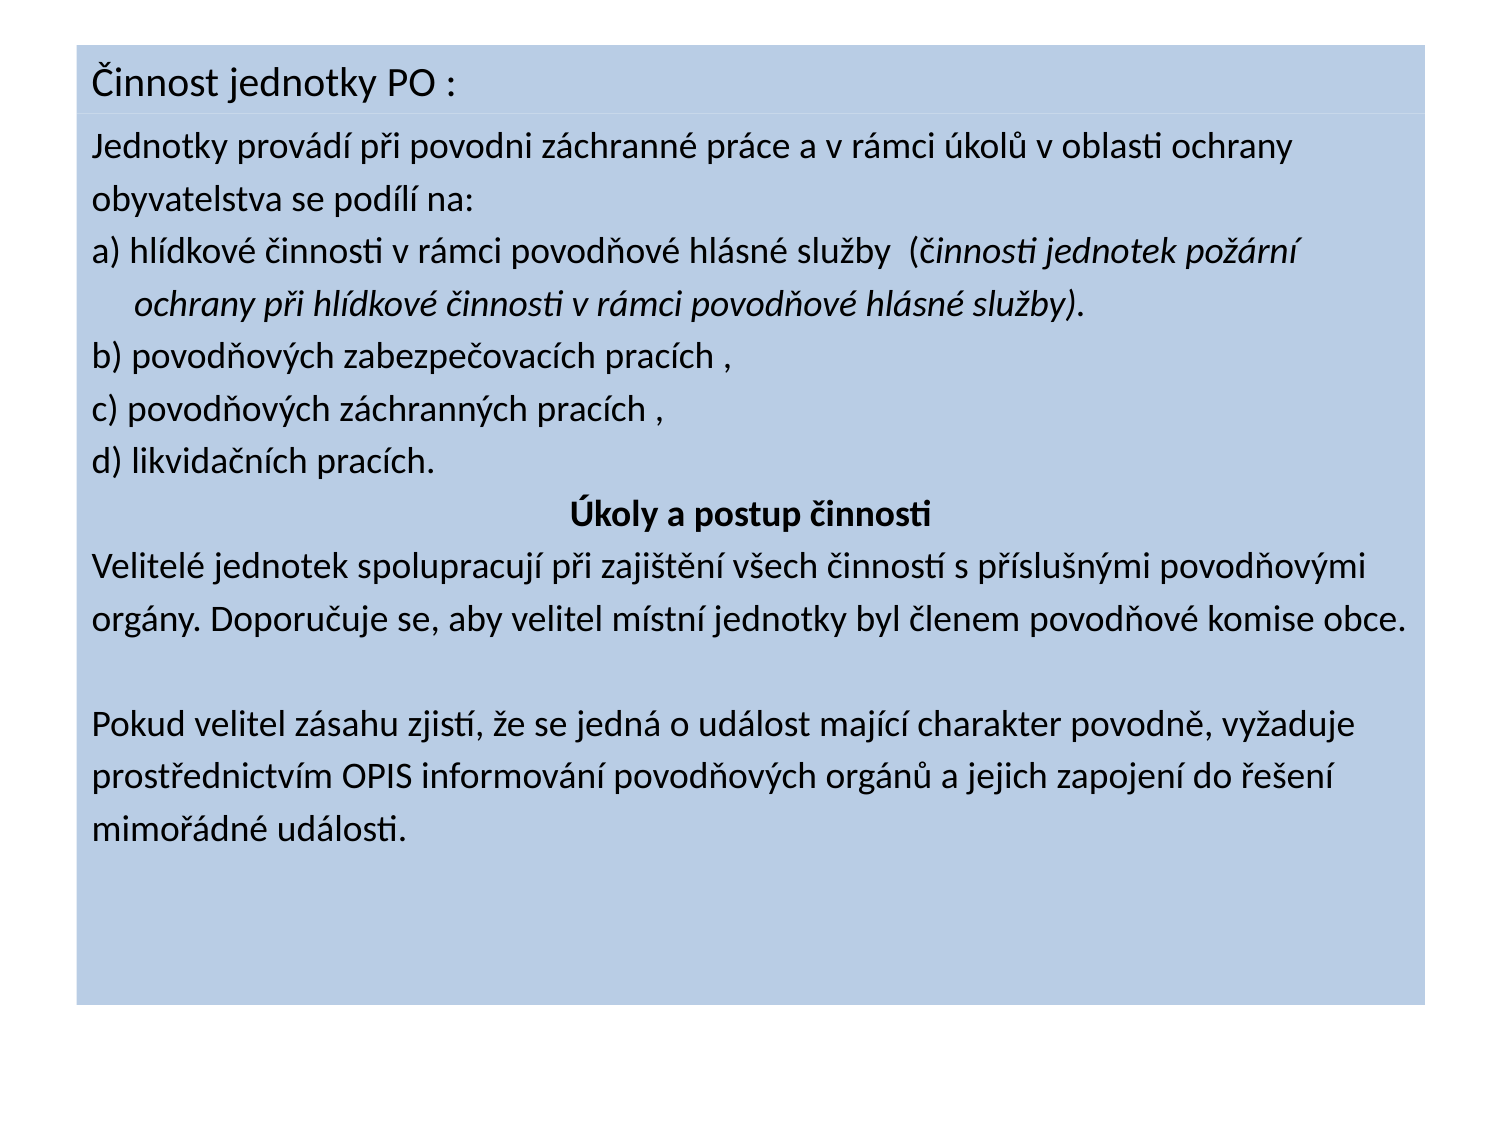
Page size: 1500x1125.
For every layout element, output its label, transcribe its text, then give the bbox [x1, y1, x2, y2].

list Jednotky provádí při povodni záchranné práce a v rámci úkolů v oblasti ochrany obyvatelstva se podílí na: a) hlídkové činnosti v rámci povodňové hlásné služby (činnosti jednotek požární ochrany při hlídkové činnosti v rámci povodňové hlásné služby). b) povodňových zabezpečovacích pracích , c) povodňových záchranných pracích , d) likvidačních pracích. Úkoly a postup činnosti Velitelé jednotek spolupracují při zajištění všech činností s příslušnými povodňovými orgány. Doporučuje se, aby velitel místní jednotky byl členem povodňové komise obce. Pokud velitel zásahu zjistí, že se jedná o událost mající charakter povodně, vyžaduje prostřednictvím OPIS informování povodňových orgánů a jejich zapojení do řešení mimořádné události. [76, 113, 1425, 1005]
title Činnost jednotky PO : [76, 45, 1425, 113]
